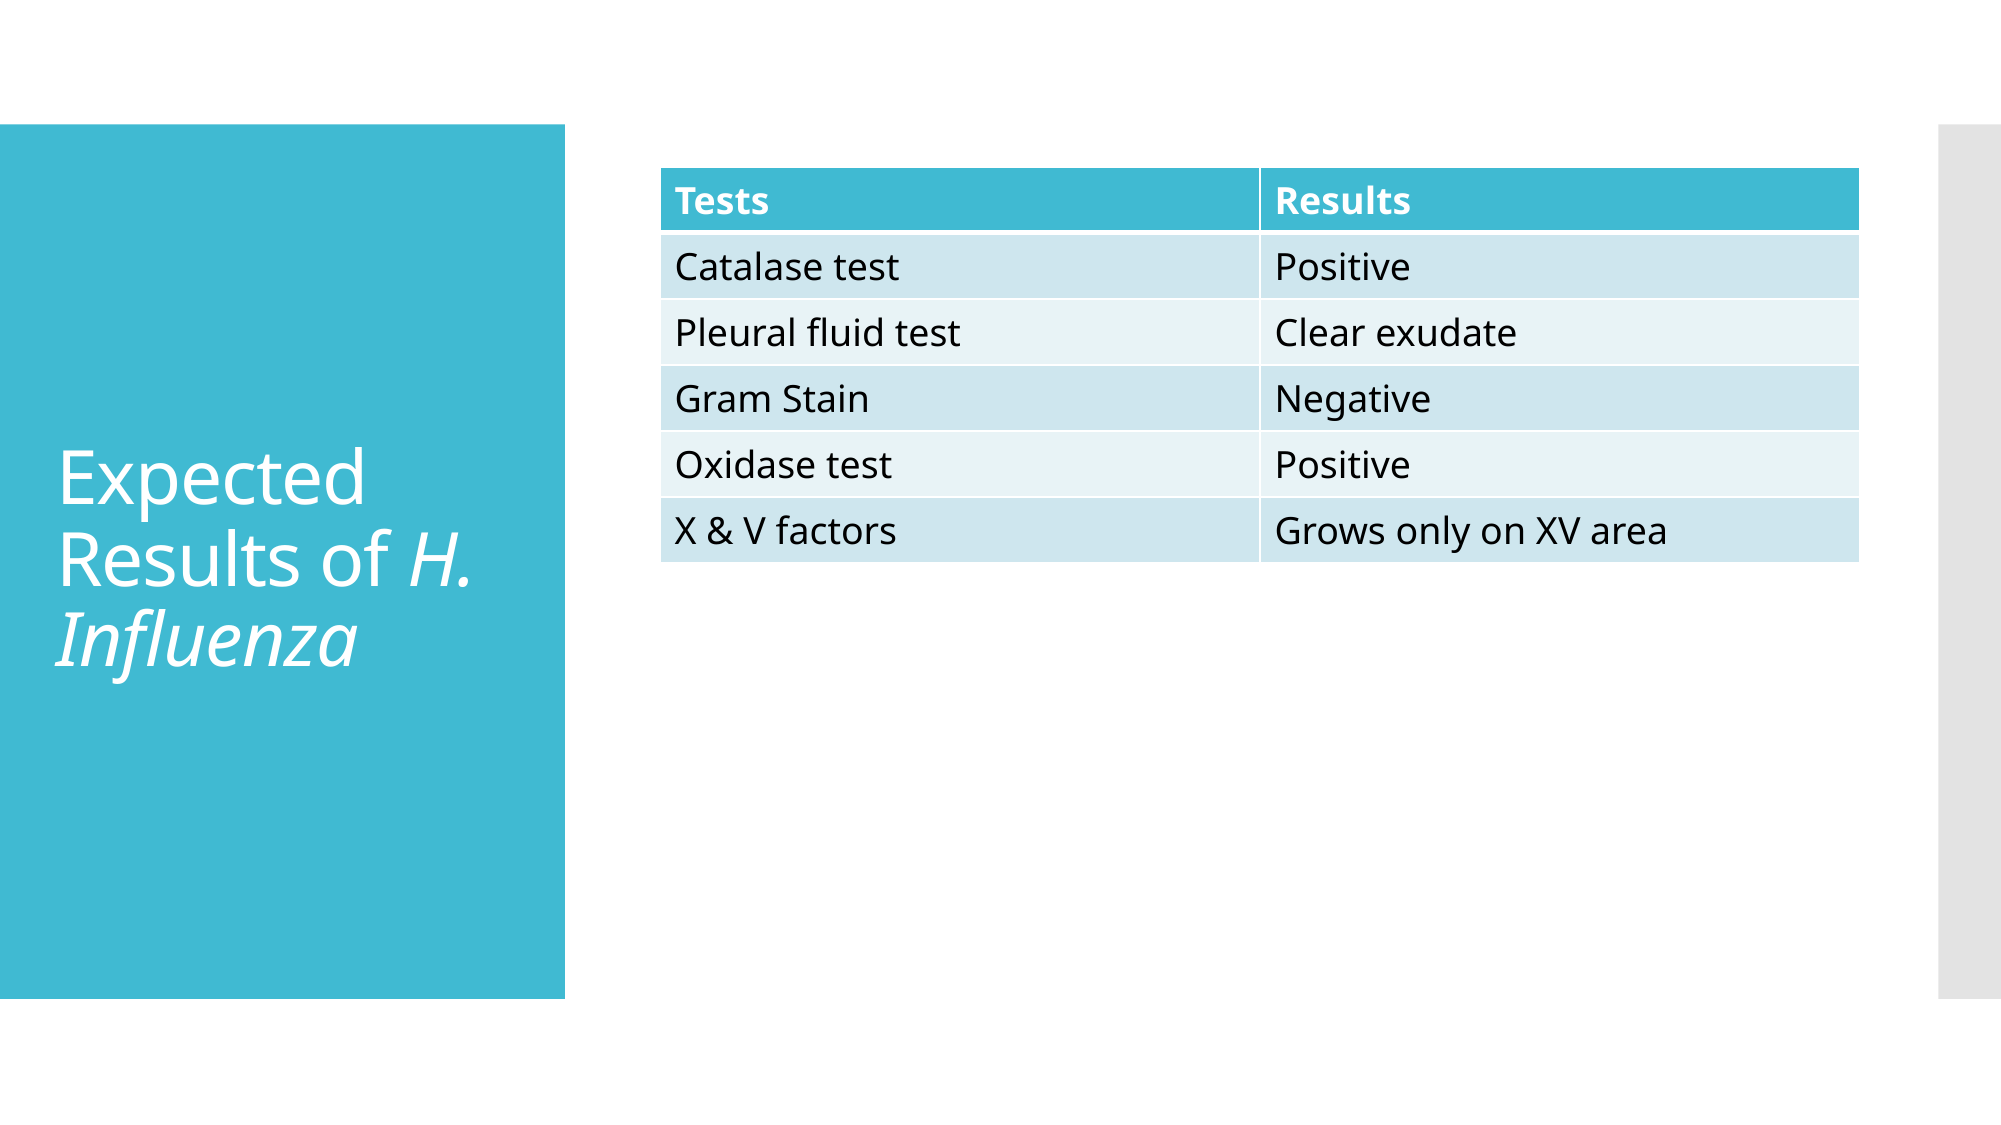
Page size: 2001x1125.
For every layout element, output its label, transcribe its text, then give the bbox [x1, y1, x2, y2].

table_cell Positive [1261, 432, 1859, 496]
table_cell Catalase test [661, 235, 1259, 298]
table_cell Gram Stain [661, 366, 1259, 430]
table_cell X & V factors [661, 498, 1259, 562]
table_cell Grows only on XV area [1261, 498, 1859, 562]
table_cell Clear exudate [1261, 300, 1859, 364]
table_header Tests [661, 168, 1259, 230]
table_cell Oxidase test [661, 432, 1259, 496]
table_cell Pleural fluid test [661, 300, 1259, 364]
table_cell Negative [1261, 366, 1859, 430]
table_cell Positive [1261, 235, 1859, 298]
title Expected Results of H. Influenza [41, 184, 525, 940]
table_header Results [1261, 168, 1859, 230]
